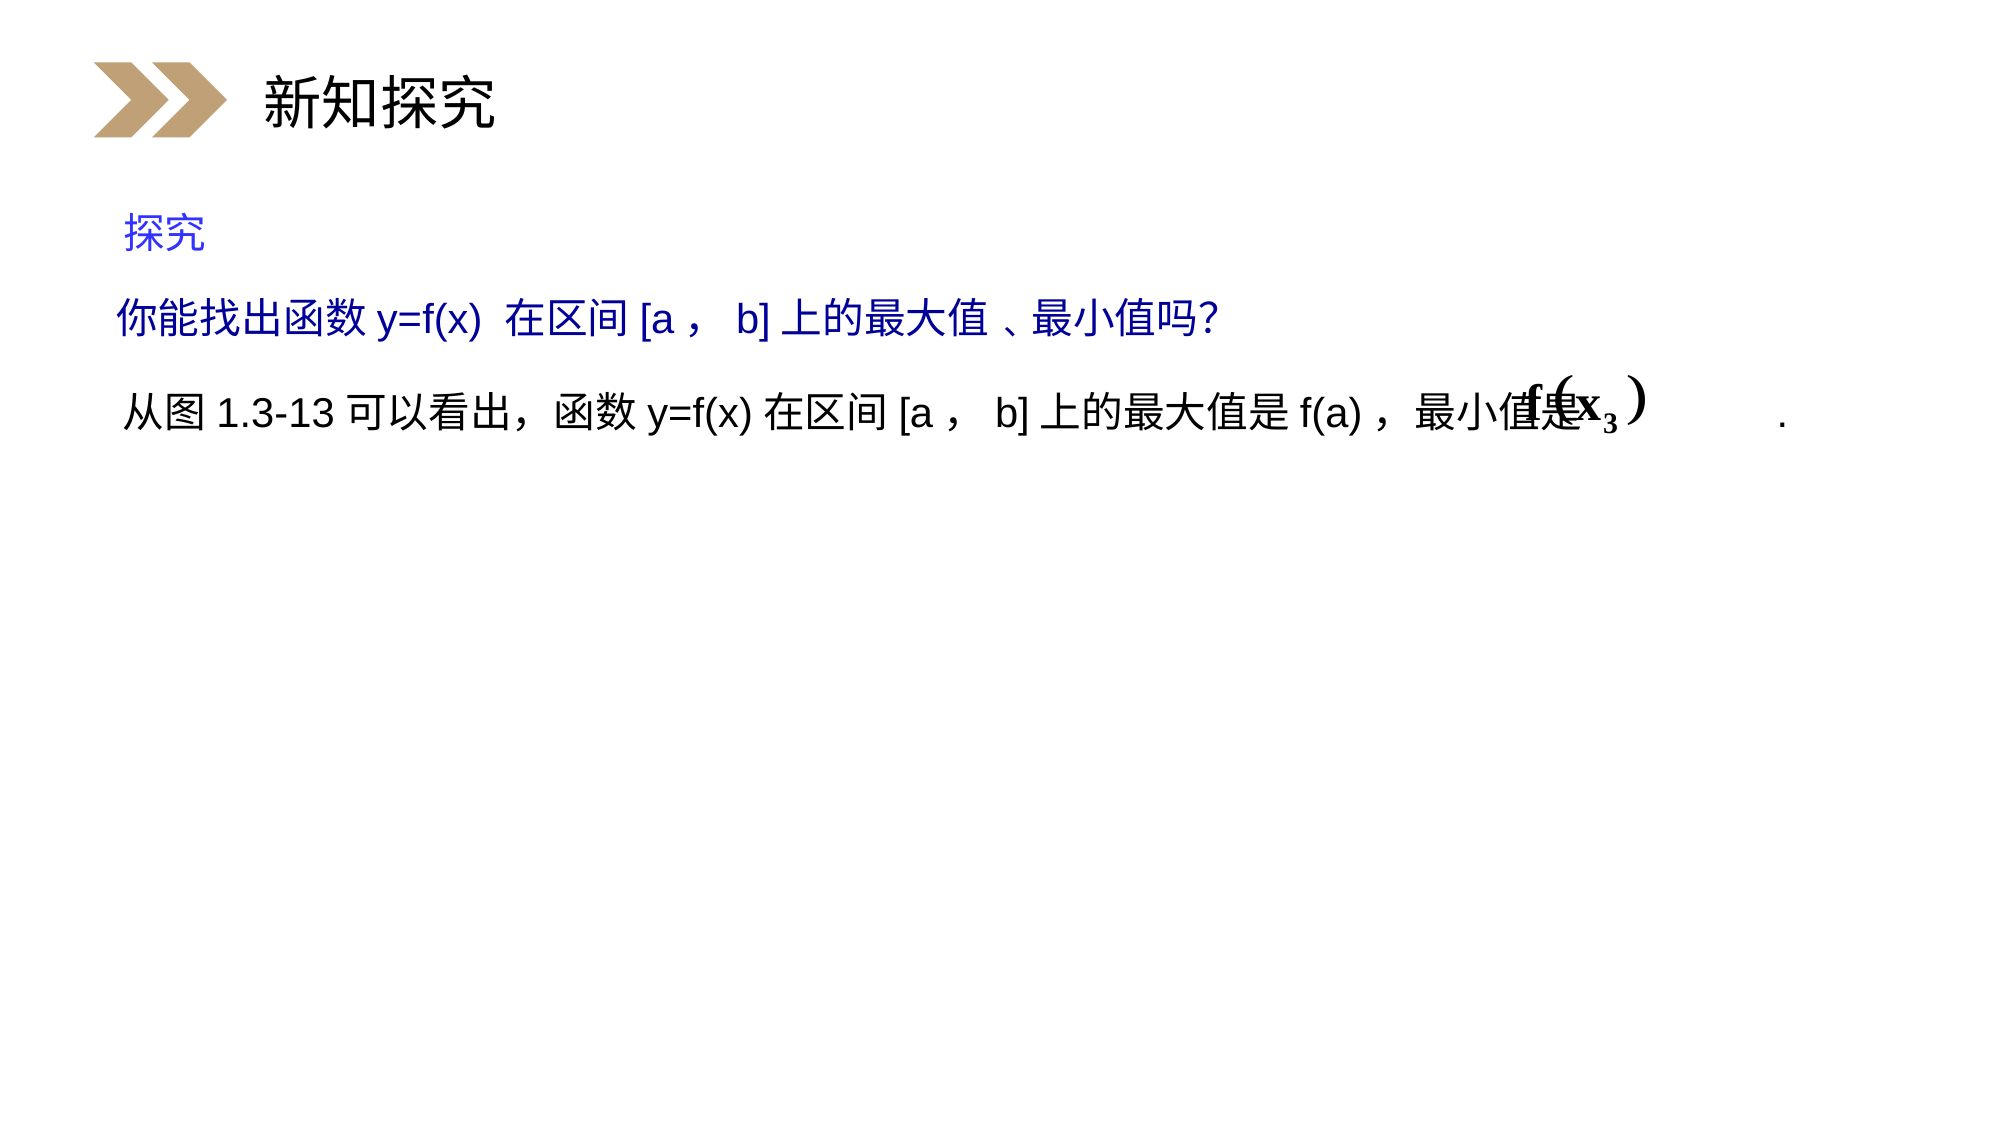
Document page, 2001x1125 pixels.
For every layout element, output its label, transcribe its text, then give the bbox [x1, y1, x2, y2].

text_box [108, 364, 1785, 451]
text_box 新知探究 [248, 66, 1088, 137]
text_box 你能找出函数y=f(x) 在区间[a，b]上的最大值﹑最小值吗？ [8, 274, 1415, 350]
text_box 探究 [108, 199, 384, 265]
